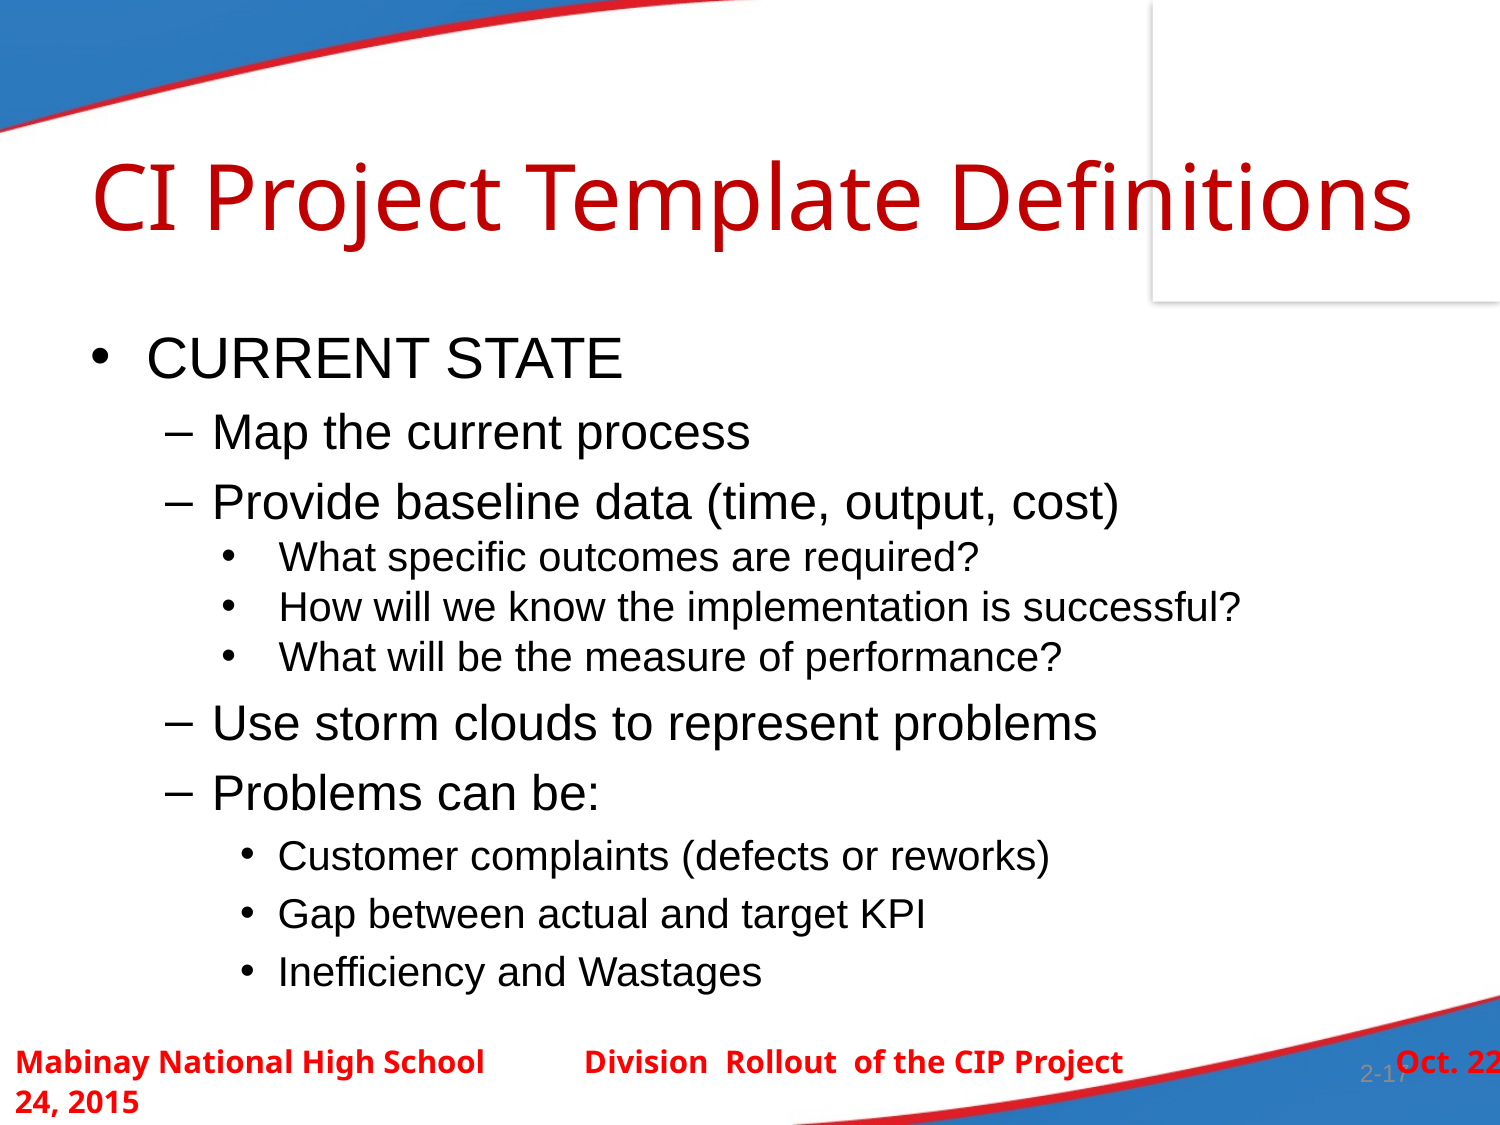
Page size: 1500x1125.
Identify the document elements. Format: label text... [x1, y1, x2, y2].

picture [0, 0, 1500, 1037]
text_box Mabinay National High School Division Rollout of the CIP Project Oct. 22-24, 2015 [0, 1037, 1500, 1125]
list CURRENT STATE Map the current process Provide baseline data (time, output, cost) What specific outcomes are required? How will we know the implementation is successful? What will be the measure of performance? Use storm clouds to represent problems Problems can be: Customer complaints (defects or reworks) Gap between actual and target KPI Inefficiency and Wastages [75, 312, 1425, 1005]
title CI Project Template Definitions [75, 99, 1448, 288]
